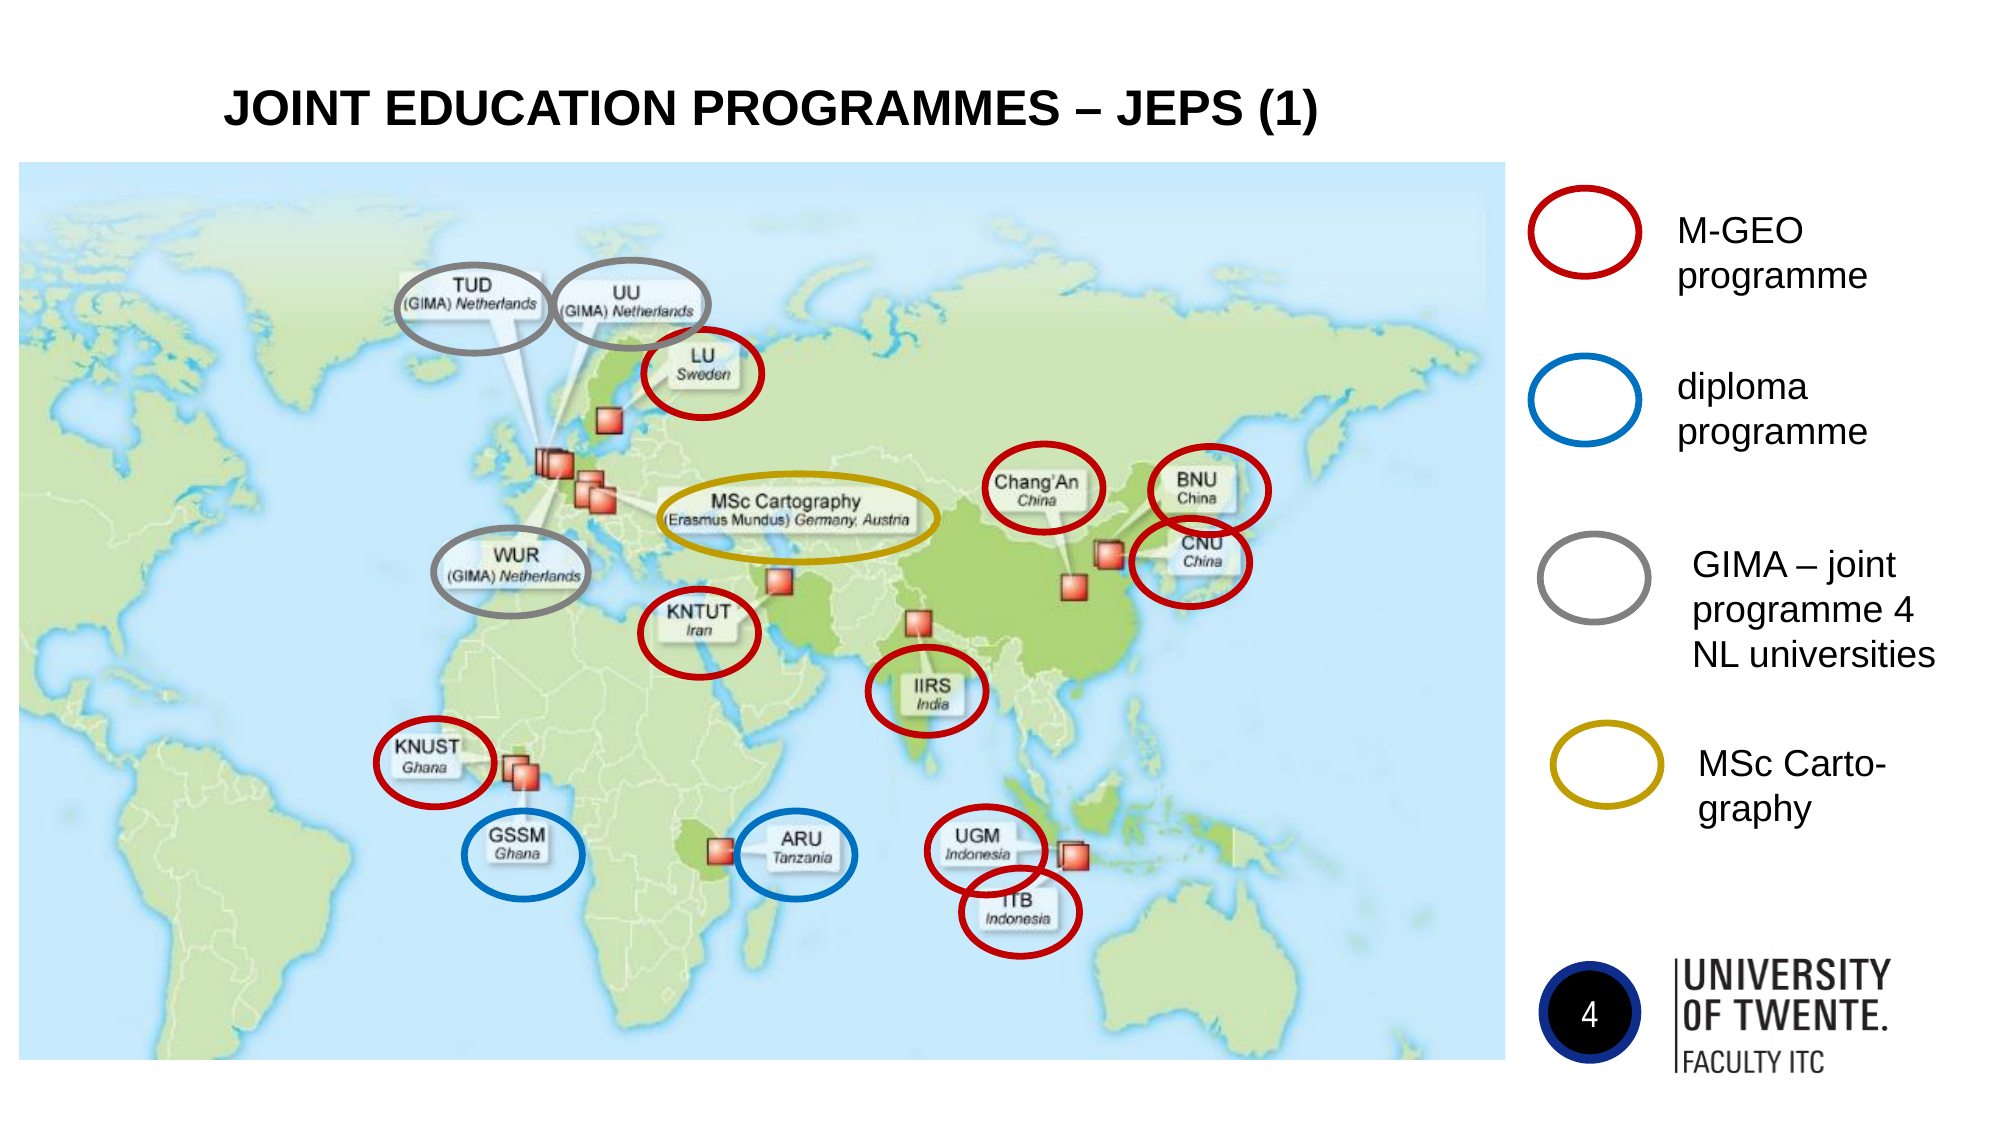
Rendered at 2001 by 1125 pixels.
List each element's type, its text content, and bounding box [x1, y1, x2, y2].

text_box 4 [1541, 963, 1639, 1062]
title JOINT EDUCATION PROGRAMMES – JEPS (1) [208, 67, 1910, 189]
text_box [375, 259, 1269, 957]
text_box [1530, 187, 1982, 838]
picture [18, 161, 1506, 1060]
picture [1673, 945, 1891, 1079]
